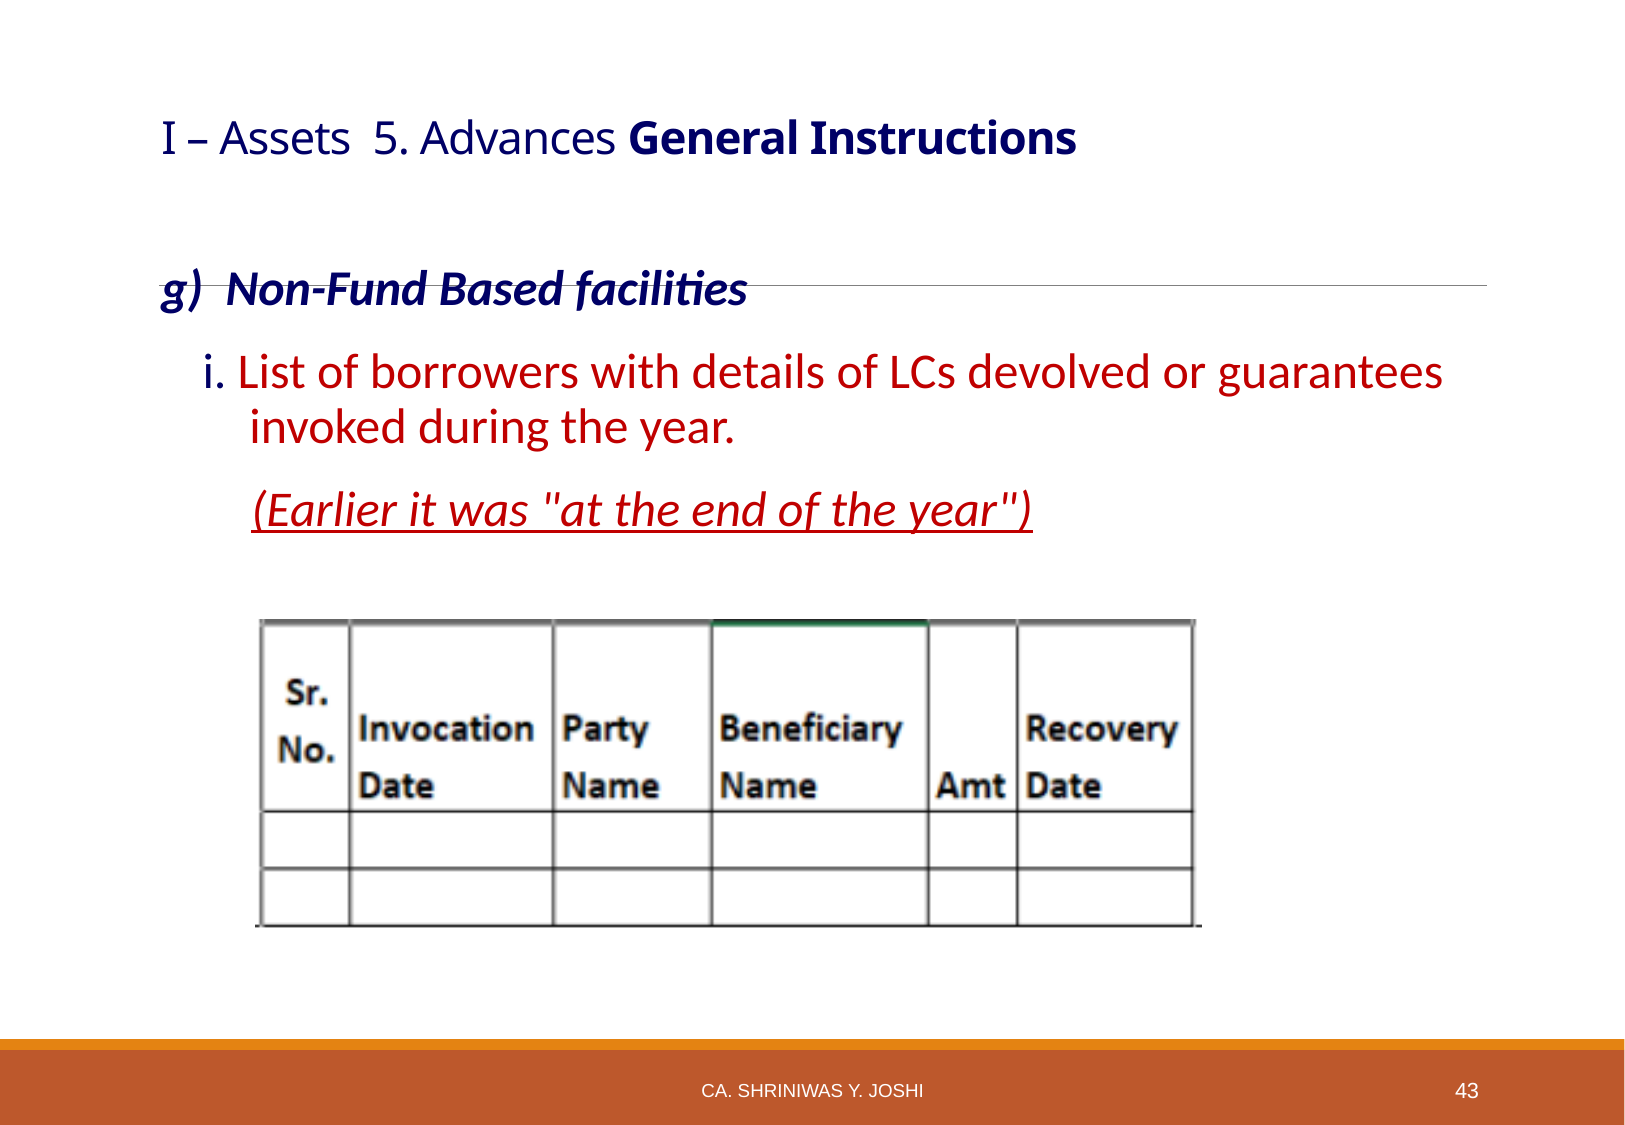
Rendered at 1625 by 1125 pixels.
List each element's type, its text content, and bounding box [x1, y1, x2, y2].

list g) Non-Fund Based facilities i. List of borrowers with details of LCs devolved or guarantees invoked during the year. (Earlier it was "at the end of the year") [146, 255, 1540, 993]
title I – Assets 5. Advances General Instructions [146, 47, 1606, 171]
slide_number 43 [1319, 1059, 1494, 1120]
picture [254, 619, 1203, 933]
footer CA. SHRINIWAS Y. JOSHI [491, 1059, 1134, 1120]
